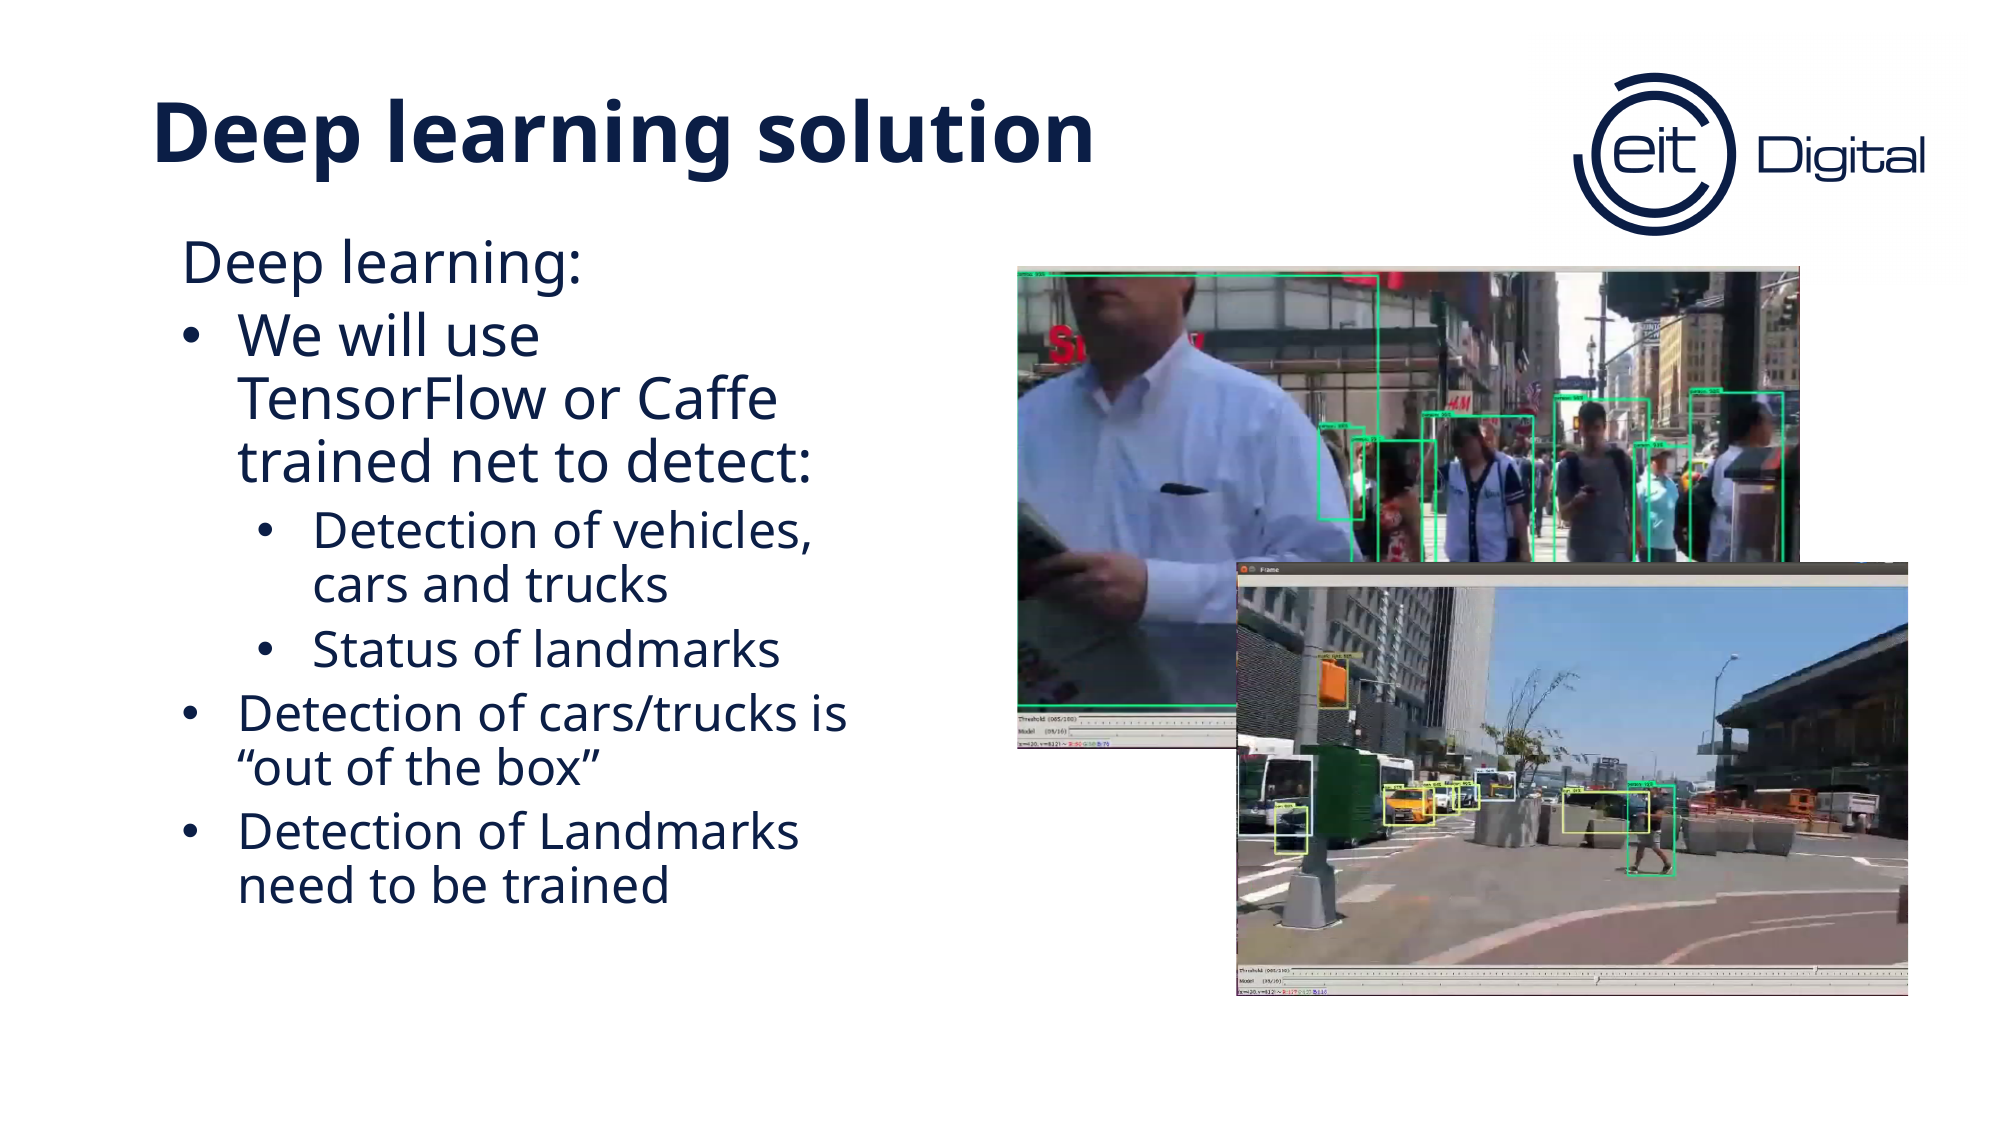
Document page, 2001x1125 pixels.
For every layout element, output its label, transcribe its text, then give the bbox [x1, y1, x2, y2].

title Deep learning solution [135, 27, 1509, 245]
picture [1017, 32, 1968, 996]
list Deep learning: We will use TensorFlow or Caffe trained net to detect: Detection of vehicles, cars and trucks Status of landmarks Detection of cars/trucks is “out of the box” Detection of Landmarks need to be trained [91, 225, 875, 940]
